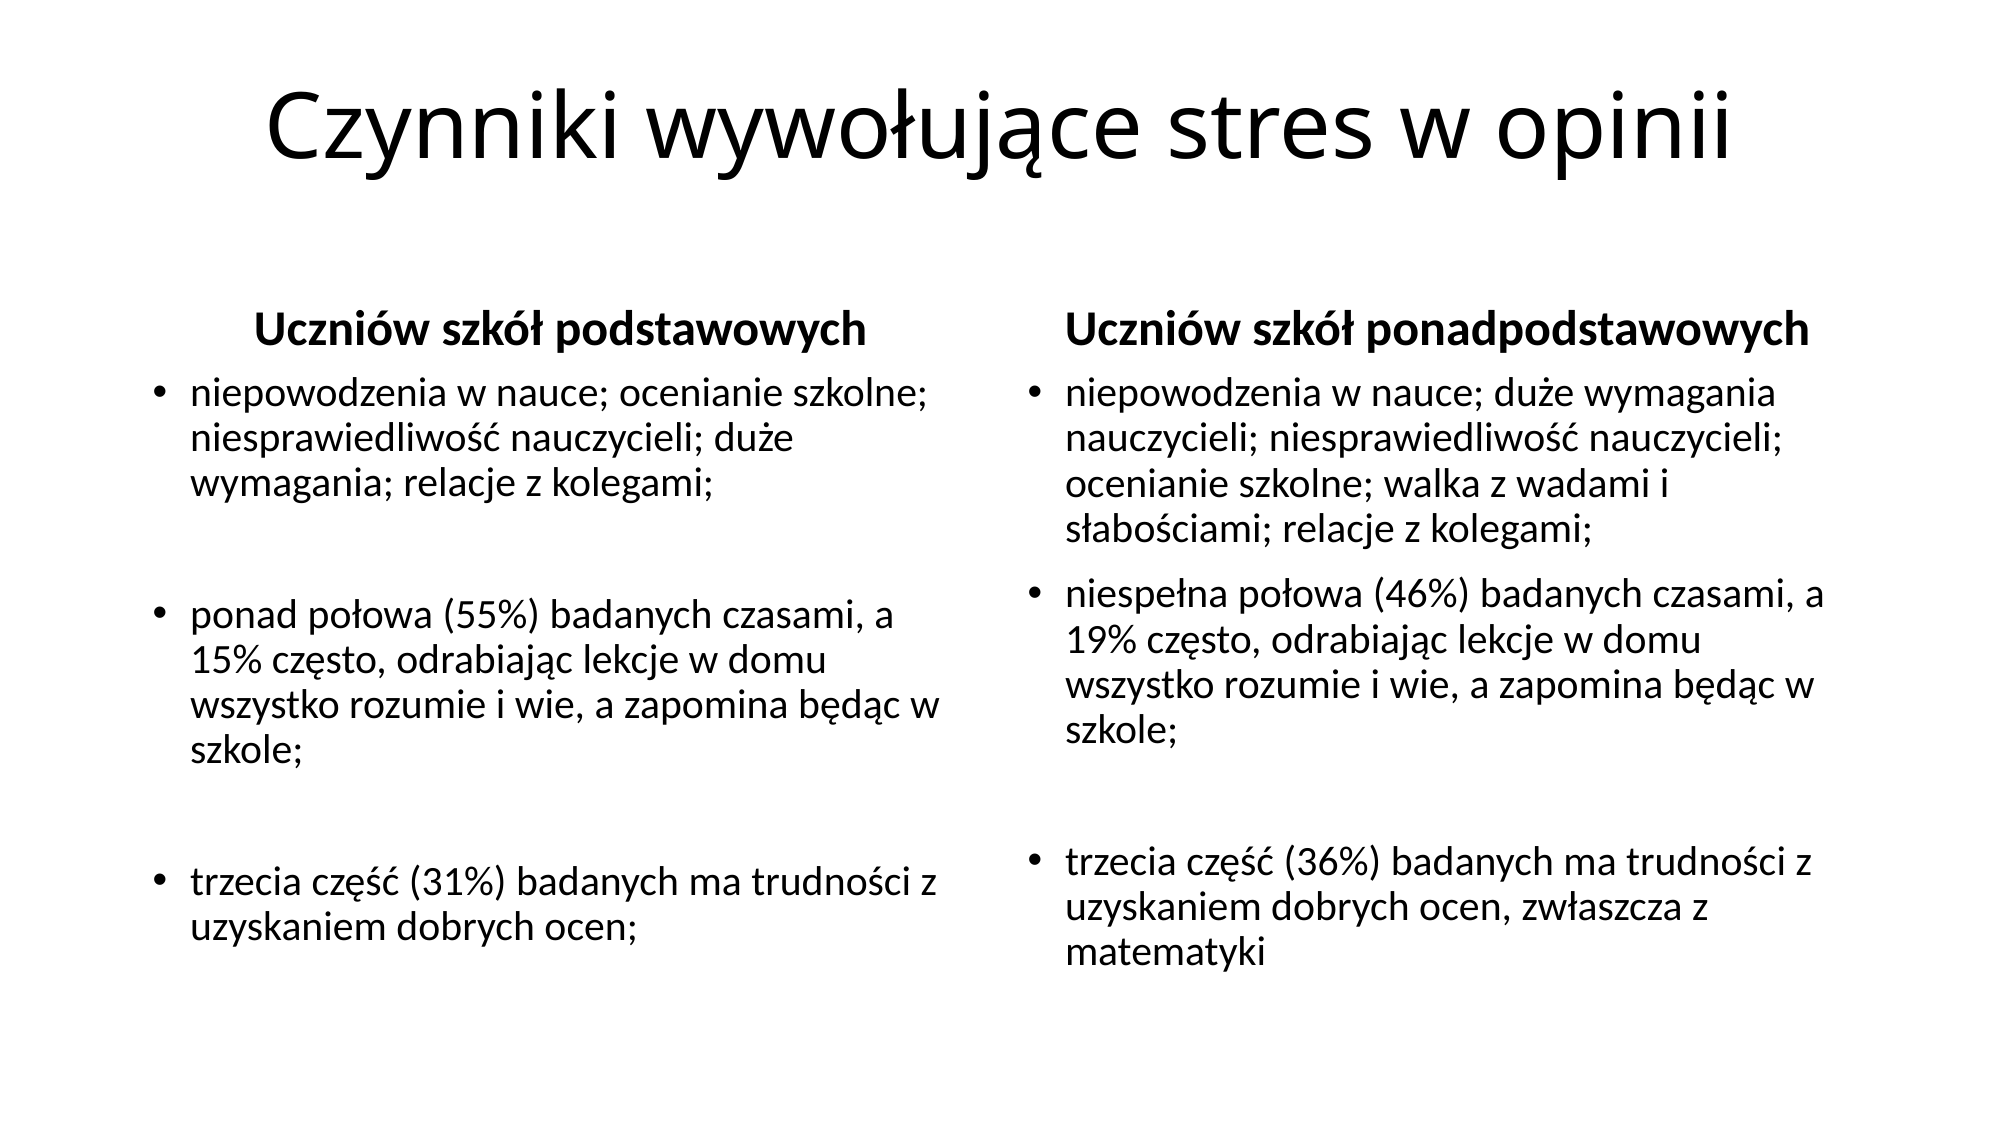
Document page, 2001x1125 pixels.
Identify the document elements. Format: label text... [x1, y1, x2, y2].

list niepowodzenia w nauce; ocenianie szkolne; niesprawiedliwość nauczycieli; duże wymagania; relacje z kolegami; ponad połowa (55%) badanych czasami, a 15% często, odrabiając lekcje w domu wszystko rozumie i wie, a zapomina będąc w szkole; trzecia część (31%) badanych ma trudności z uzyskaniem dobrych ocen; [137, 363, 984, 1016]
list niepowodzenia w nauce; duże wymagania nauczycieli; niesprawiedliwość nauczycieli; ocenianie szkolne; walka z wadami i słabościami; relacje z kolegami; niespełna połowa (46%) badanych czasami, a 19% często, odrabiając lekcje w domu wszystko rozumie i wie, a zapomina będąc w szkole; trzecia część (36%) badanych ma trudności z uzyskaniem dobrych ocen, zwłaszcza z matematyki [1012, 363, 1863, 1016]
list Uczniów szkół ponadpodstawowych [1012, 275, 1863, 363]
list Uczniów szkół podstawowych [137, 275, 984, 363]
title Czynniki wywołujące stres w opinii [137, 59, 1863, 199]
